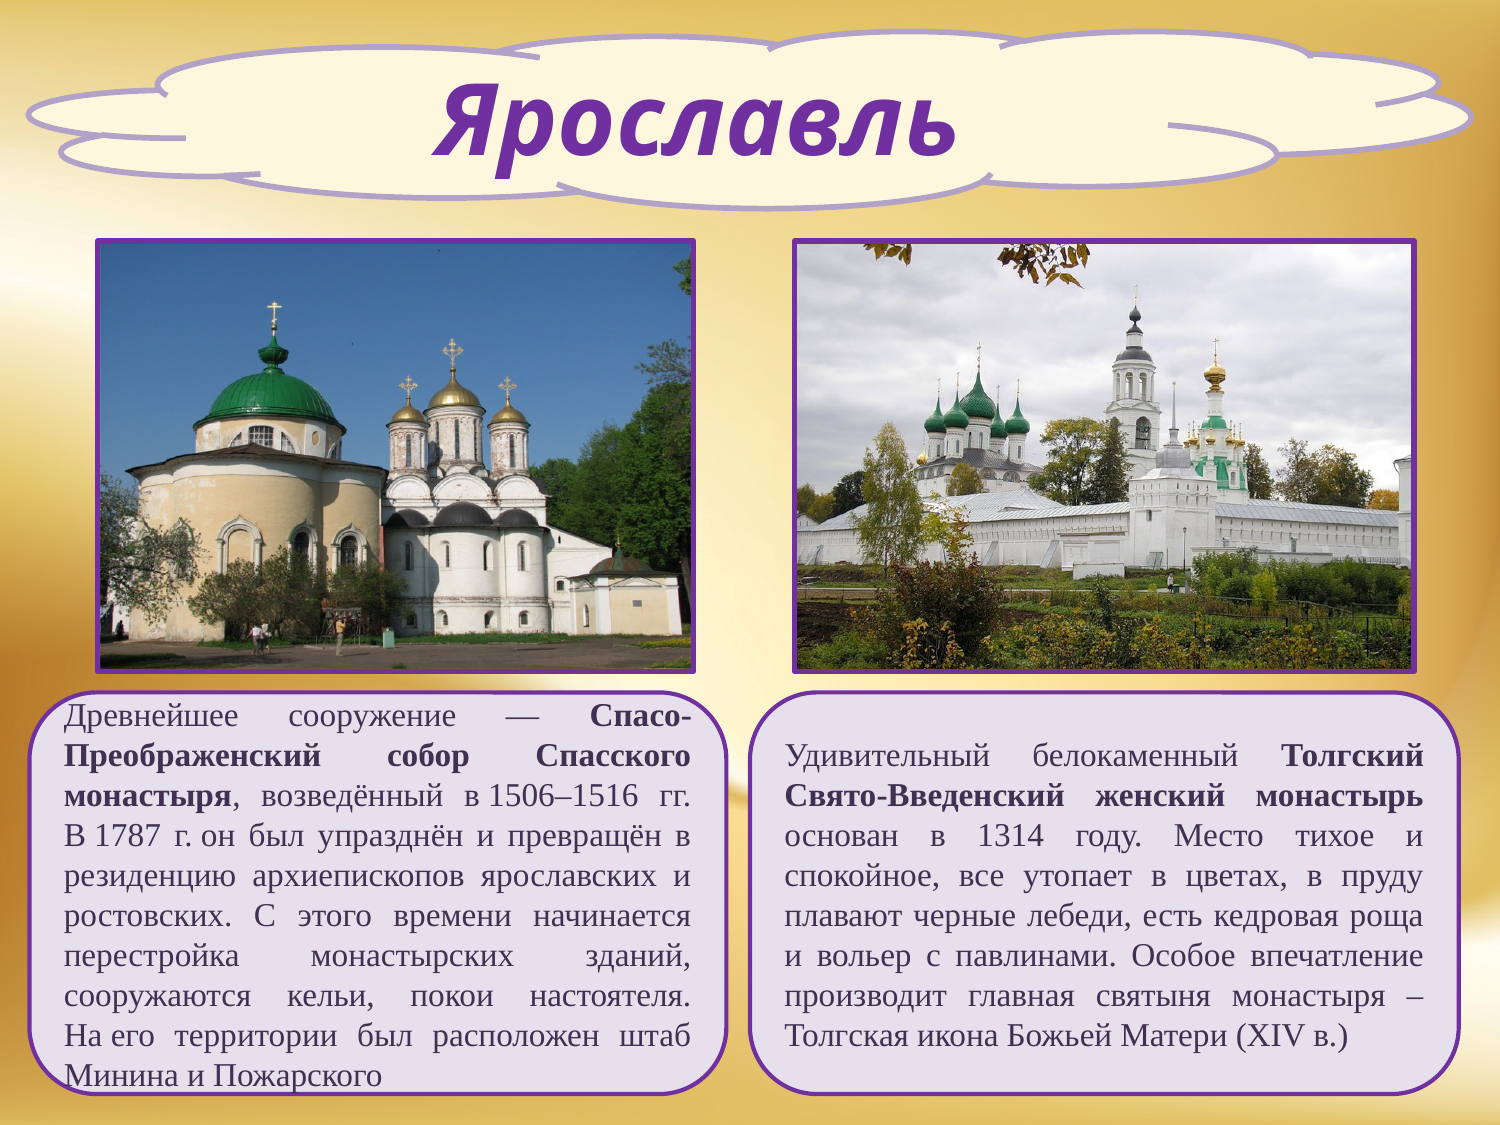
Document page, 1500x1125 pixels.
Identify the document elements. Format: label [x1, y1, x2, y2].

picture [100, 243, 692, 670]
picture [796, 243, 1412, 670]
list [0, 0, 1500, 1125]
